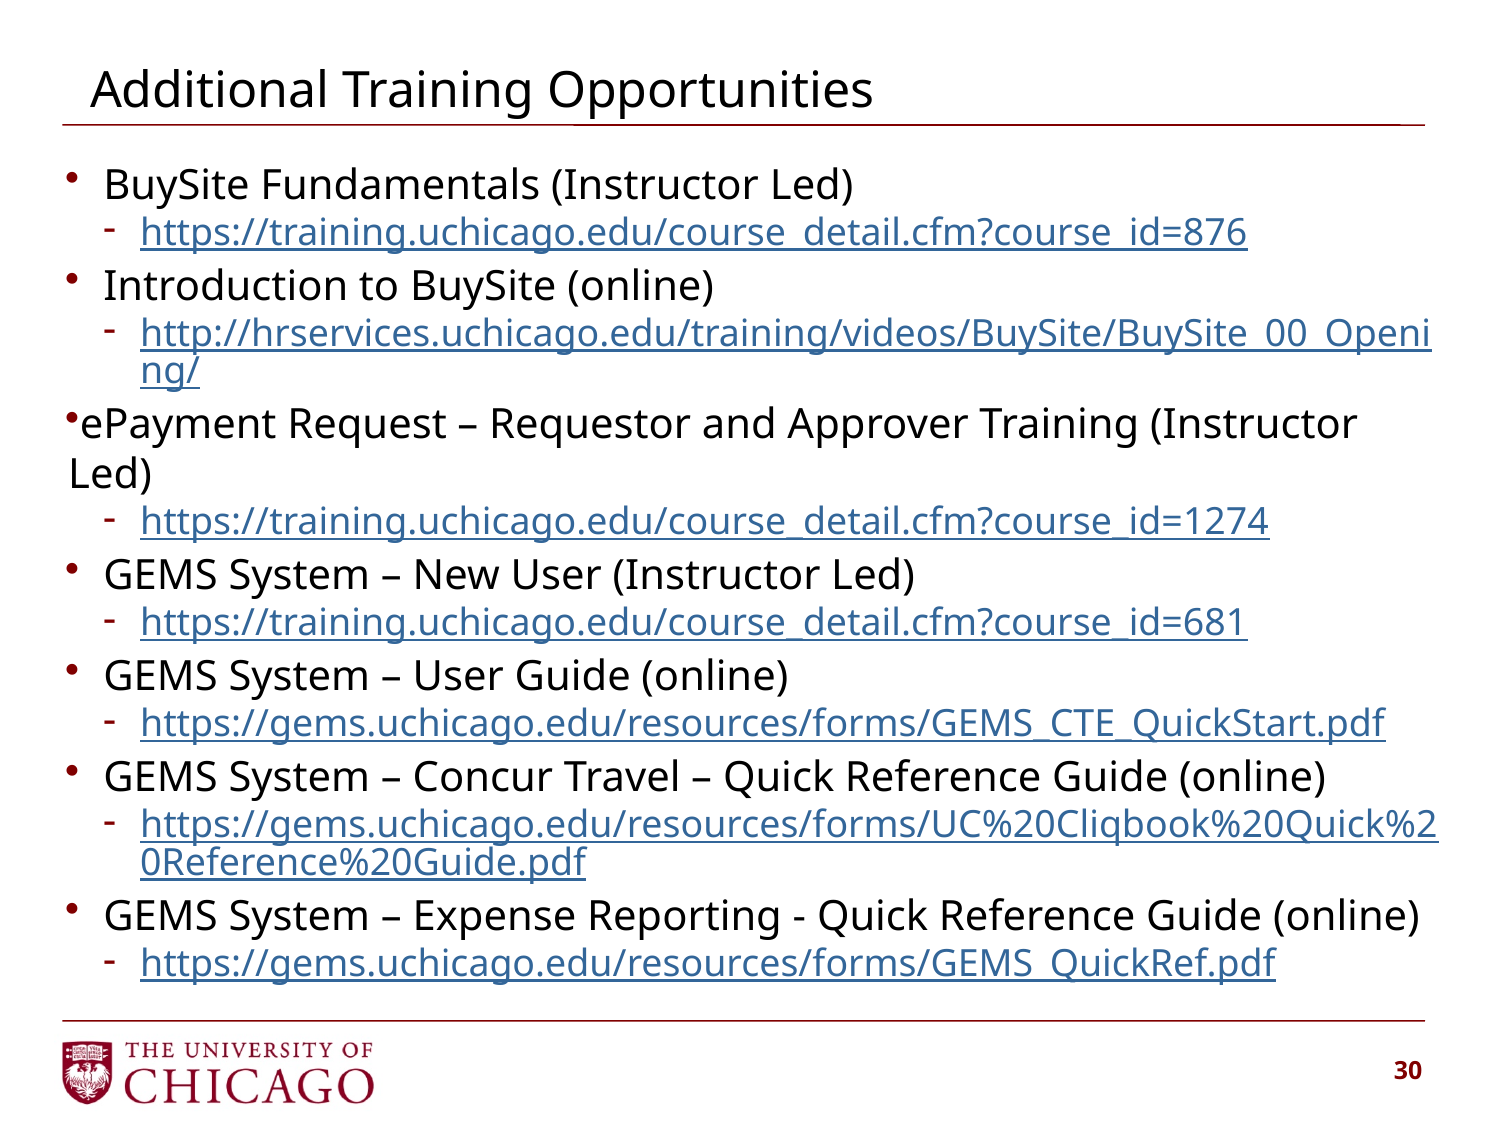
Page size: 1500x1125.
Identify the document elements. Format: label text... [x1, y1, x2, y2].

picture [54, 1023, 383, 1122]
slide_number 30 [1112, 1046, 1438, 1125]
title Additional Training Opportunities [74, 37, 1388, 126]
list BuySite Fundamentals (Instructor Led) https://training.uchicago.edu/course_detail.cfm?course_id=876 Introduction to BuySite (online) http://hrservices.uchicago.edu/training/videos/BuySite/BuySite_00_Opening/ ePayment Request – Requestor and Approver Training (Instructor Led) https://training.uchicago.edu/course_detail.cfm?course_id=1274 GEMS System – New User (Instructor Led) https://training.uchicago.edu/course_detail.cfm?course_id=681 GEMS System – User Guide (online) https://gems.uchicago.edu/resources/forms/GEMS_CTE_QuickStart.pdf GEMS System – Concur Travel – Quick Reference Guide (online) https://gems.uchicago.edu/resources/forms/UC%20Cliqbook%20Quick%20Reference%20Guide.pdf GEMS System – Expense Reporting - Quick Reference Guide (online) https://gems.uchicago.edu/resources/forms/GEMS_QuickRef.pdf [49, 149, 1463, 932]
